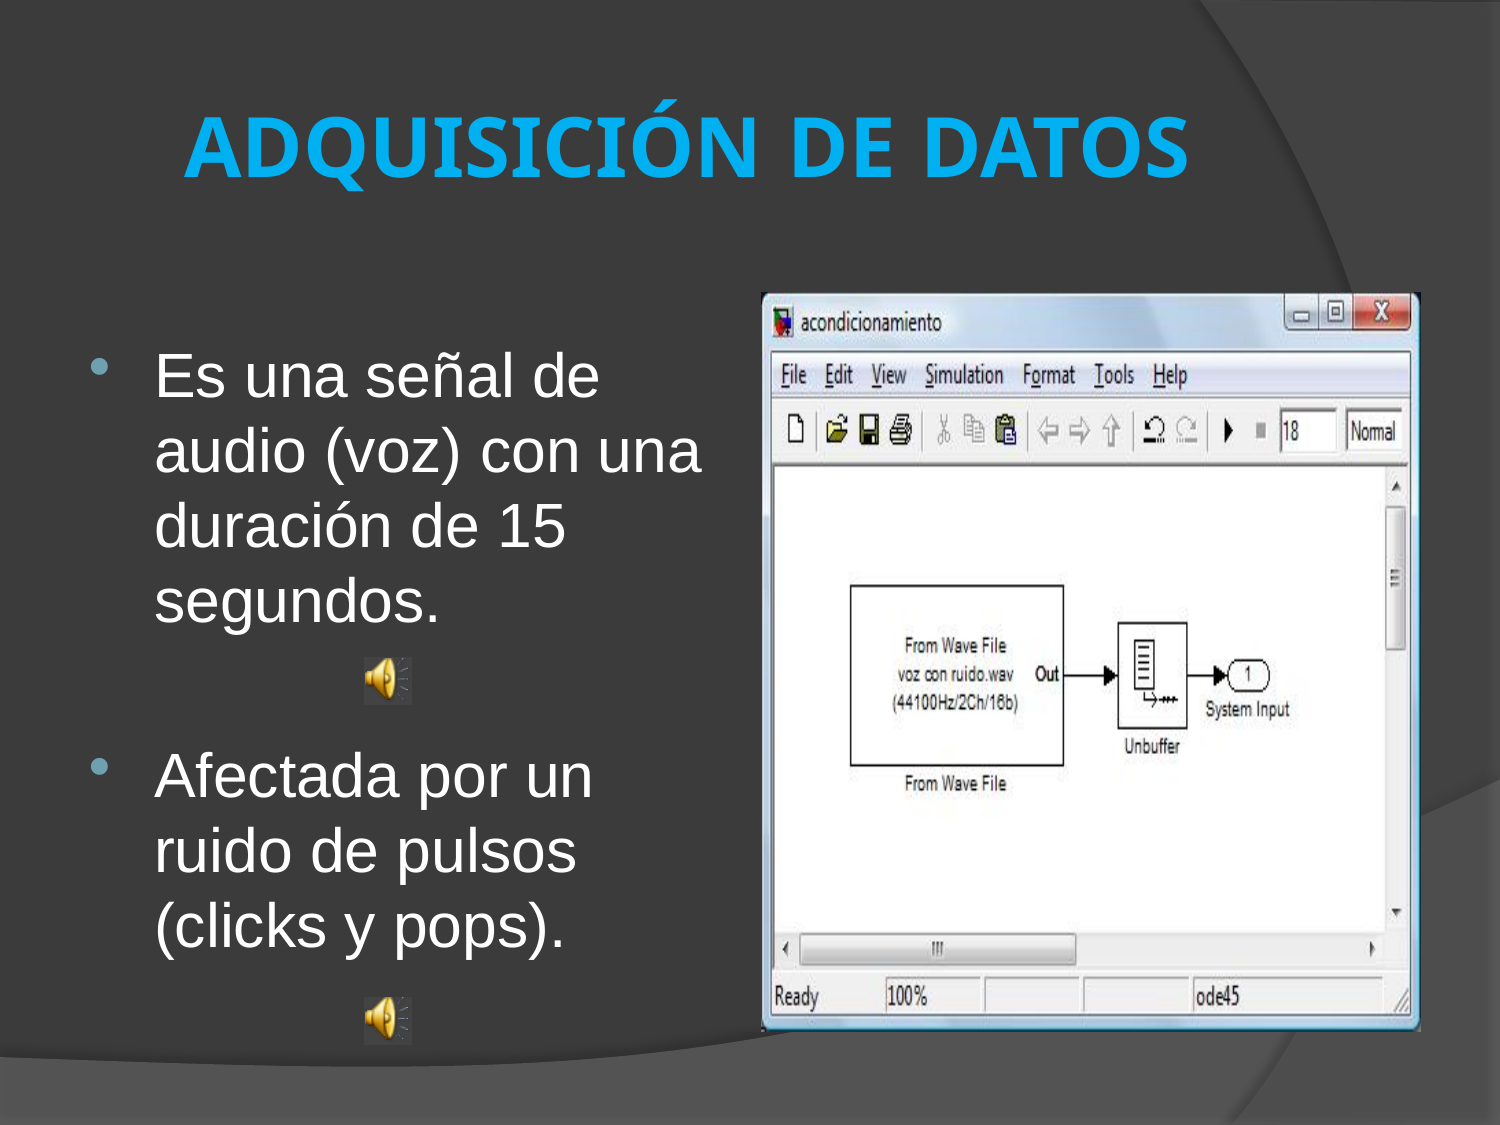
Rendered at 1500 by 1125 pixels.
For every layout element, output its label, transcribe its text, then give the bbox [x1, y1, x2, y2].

list Es una señal de audio (voz) con una duración de 15 segundos. Afectada por un ruido de pulsos (clicks y pops). [70, 328, 733, 898]
picture [363, 995, 414, 1047]
picture [761, 292, 1422, 1032]
picture [363, 656, 414, 707]
title ADQUISICIÓN DE DATOS [75, 45, 1300, 233]
